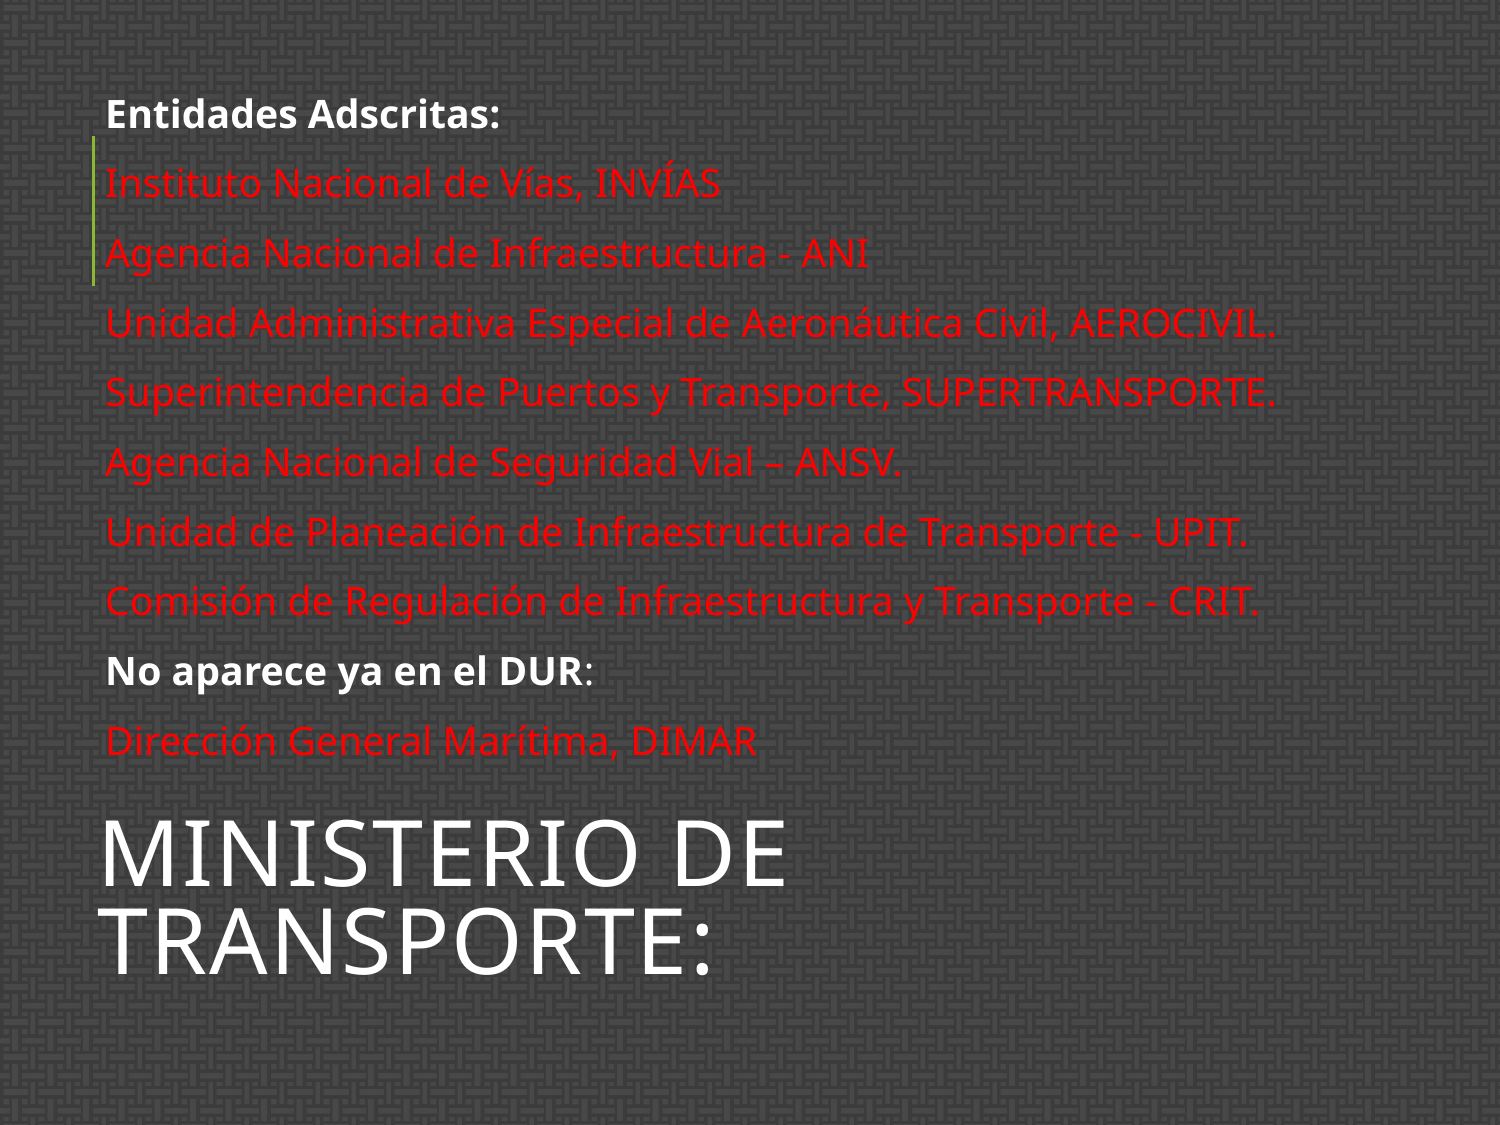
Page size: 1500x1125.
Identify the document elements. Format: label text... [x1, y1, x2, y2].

list Entidades Adscritas: Instituto Nacional de Vías, INVÍAS Agencia Nacional de Infraestructura - ANI Unidad Administrativa Especial de Aeronáutica Civil, AEROCIVIL. Superintendencia de Puertos y Transporte, SUPERTRANSPORTE. Agencia Nacional de Seguridad Vial – ANSV. Unidad de Planeación de Infraestructura de Transporte - UPIT. Comisión de Regulación de Infraestructura y Transporte - CRIT. No aparece ya en el DUR: Dirección General Marítima, DIMAR [82, 86, 1425, 774]
title Ministerio de Transporte: [82, 817, 1425, 991]
